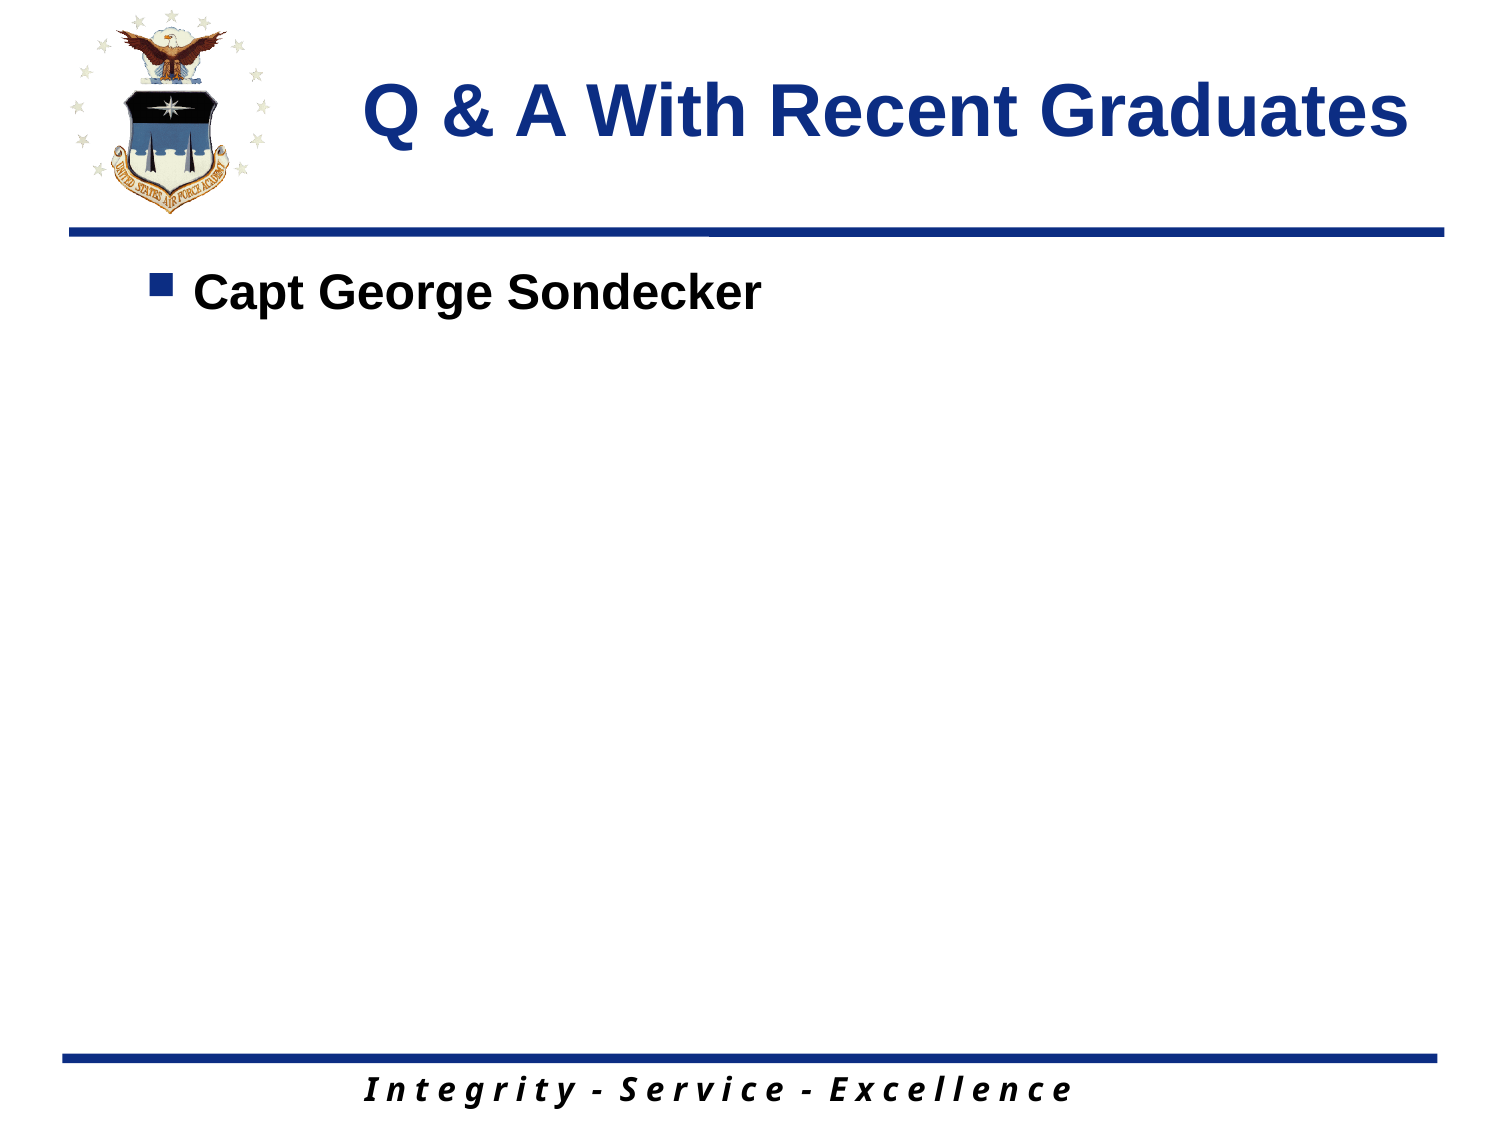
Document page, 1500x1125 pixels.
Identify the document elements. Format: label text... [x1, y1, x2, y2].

list Capt George Sondecker [131, 251, 1466, 962]
title Q & A With Recent Graduates [313, 12, 1427, 201]
picture [63, 0, 275, 222]
